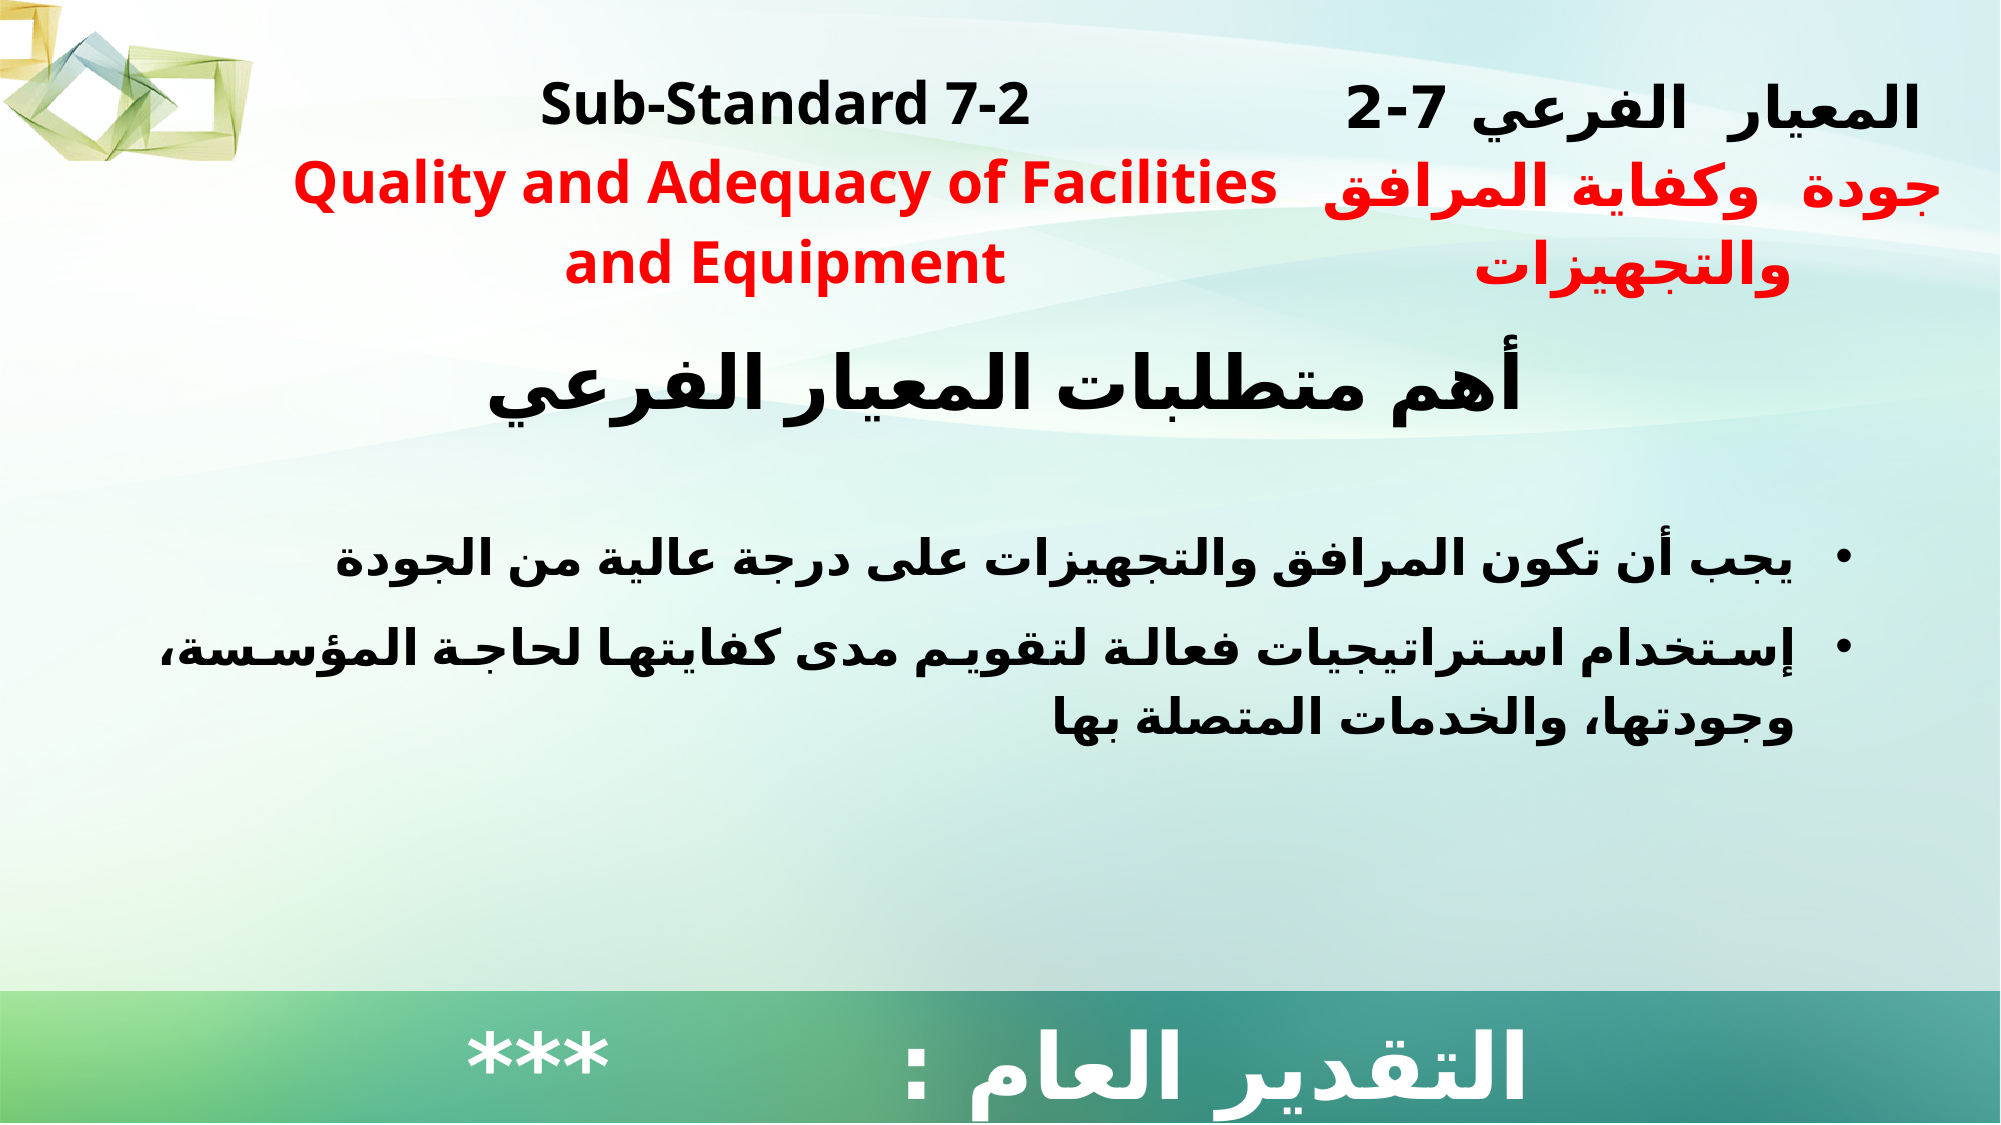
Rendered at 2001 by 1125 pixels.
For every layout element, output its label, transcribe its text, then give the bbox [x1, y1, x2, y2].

text_box يجب أن تكون المرافق والتجهيزات على درجة عالية من الجودة إستخدام استراتيجيات فعالة لتقويم مدى كفايتها لحاجة المؤسسة، وجودتها، والخدمات المتصلة بها [142, 508, 1868, 902]
text_box أهم متطلبات المعيار الفرعي [142, 322, 1868, 433]
table_header Sub-Standard 7-2 Quality and Adequacy of Facilities and Equipment [271, 62, 1300, 300]
table_header المعيار الفرعي 7-2 جودة وكفاية المرافق والتجهيزات [1300, 62, 1968, 300]
text_box التقدير العام : *** [445, 1000, 1555, 1125]
picture [0, 0, 2001, 1125]
